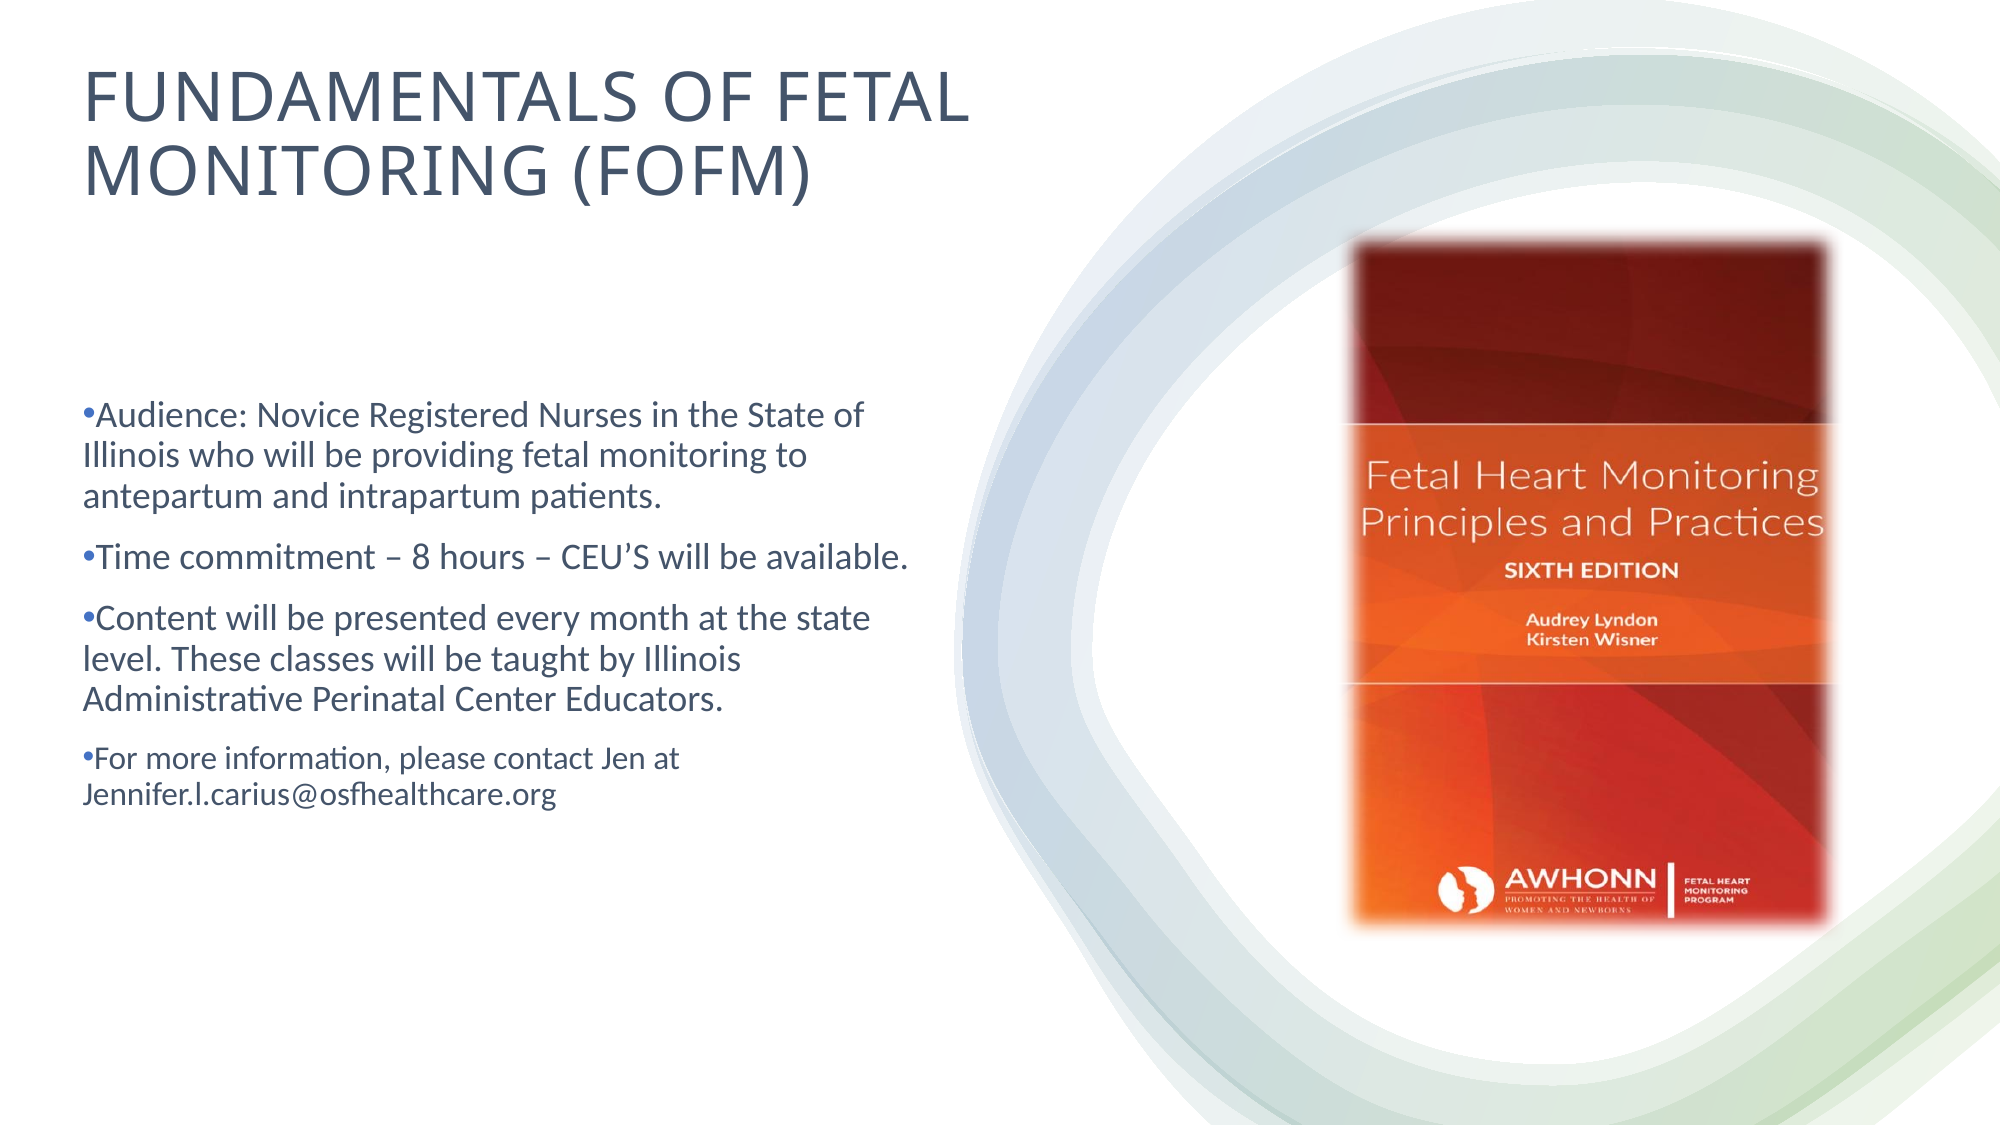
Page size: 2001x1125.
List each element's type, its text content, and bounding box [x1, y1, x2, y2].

picture [1336, 224, 1844, 942]
list Audience: Novice Registered Nurses in the State of Illinois who will be providing fetal monitoring to antepartum and intrapartum patients. Time commitment – 8 hours – CEU’S will be available. Content will be presented every month at the state level. These classes will be taught by Illinois Administrative Perinatal Center Educators. For more information, please contact Jen at Jennifer.l.carius@osfhealthcare.org [67, 387, 954, 846]
title FUNDAMENTALS OF FETAL MONITORING (FOFM) [67, 17, 954, 256]
text_box [0, 0, 954, 1125]
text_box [954, 0, 2000, 1125]
